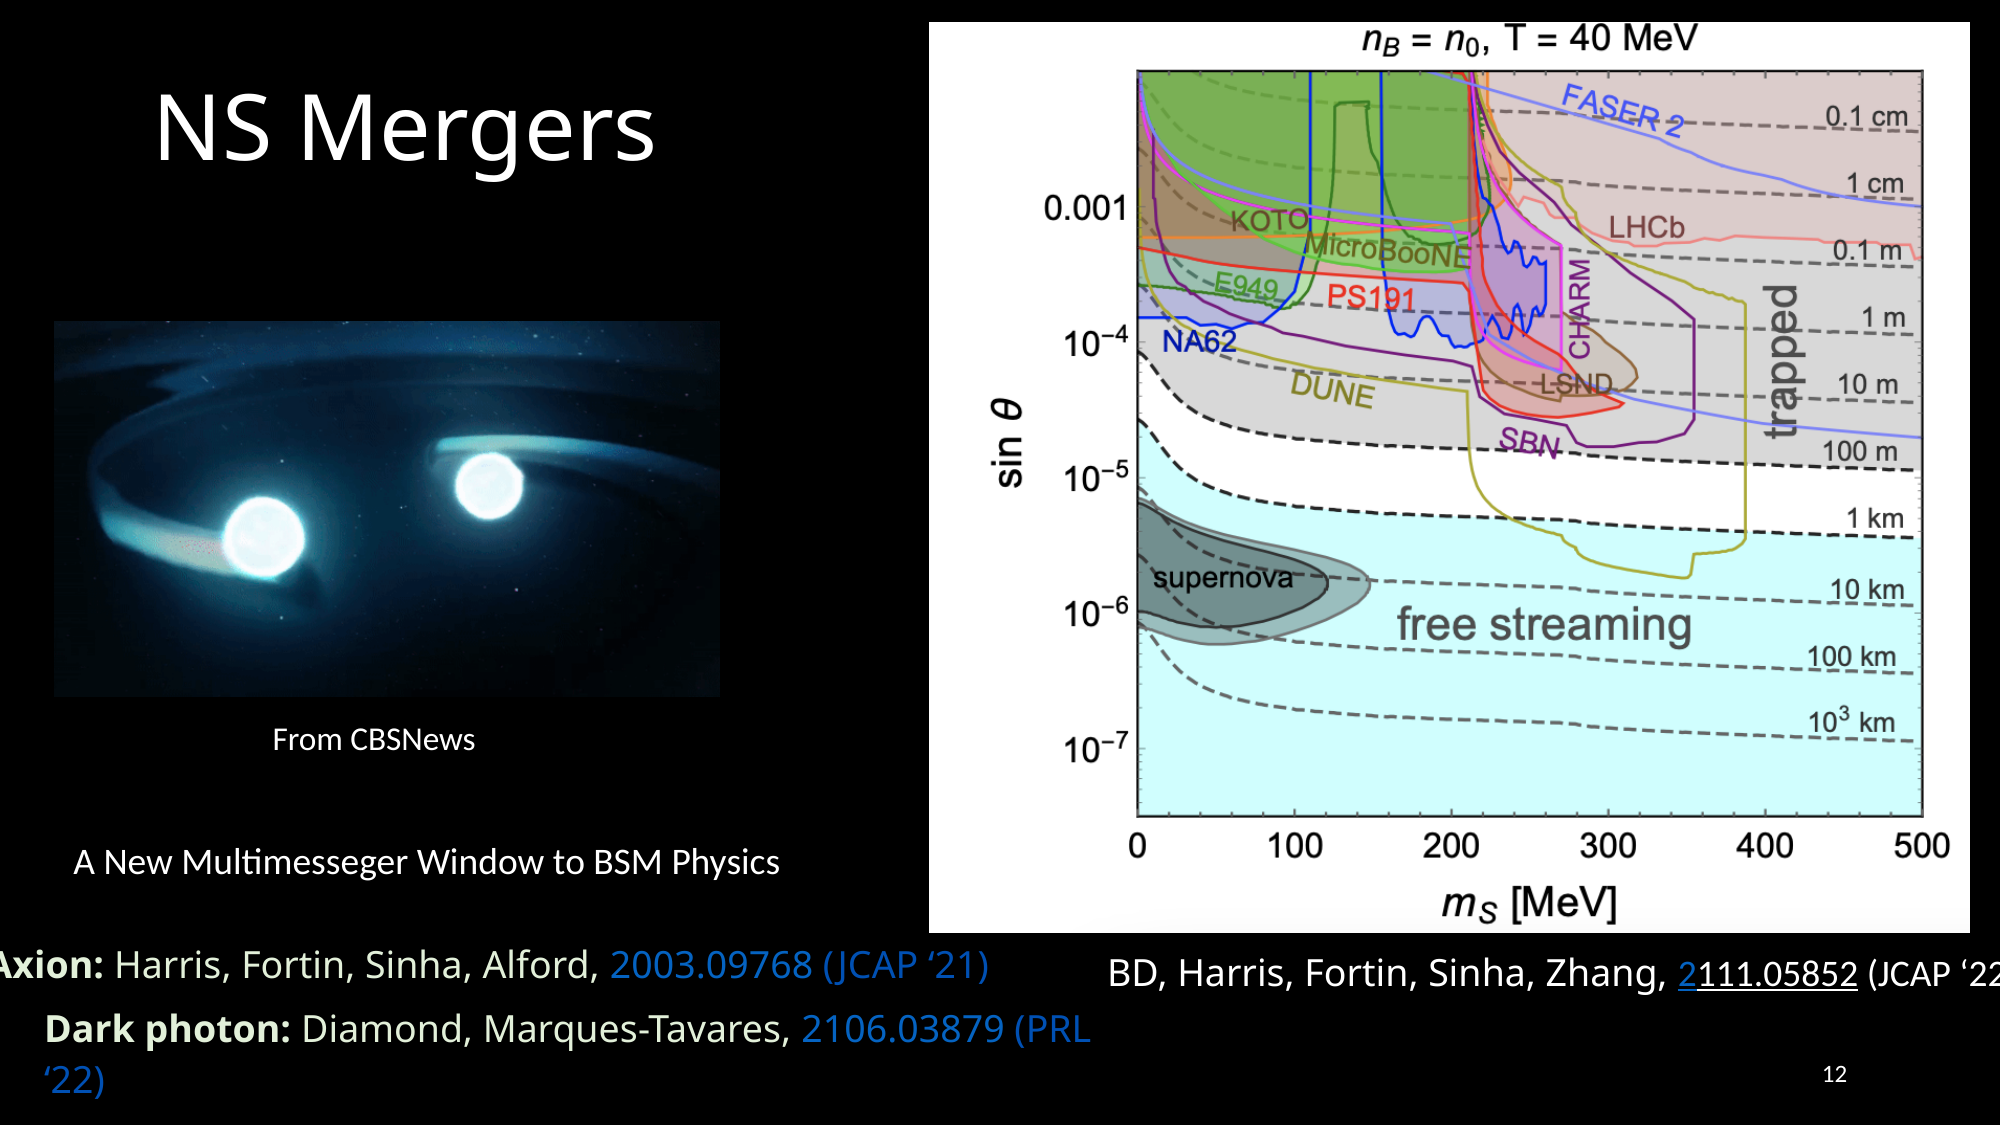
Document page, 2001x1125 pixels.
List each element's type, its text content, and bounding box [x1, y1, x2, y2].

slide_number 12 [1412, 1042, 1863, 1103]
text_box Axion: Harris, Fortin, Sinha, Alford, 2003.09768 (JCAP ‘21) [0, 933, 1004, 1000]
picture [929, 22, 1970, 933]
title NS Mergers [137, 22, 929, 240]
text_box From CBSNews [257, 709, 491, 765]
text_box BD, Harris, Fortin, Sinha, Zhang, 2111.05852 (JCAP ‘22) [1092, 941, 2000, 1001]
picture [54, 321, 720, 697]
text_box A New Multimesseger Window to BSM Physics [58, 829, 797, 890]
text_box Dark photon: Diamond, Marques-Tavares, 2106.03879 (PRL ‘22) [29, 997, 1171, 1108]
